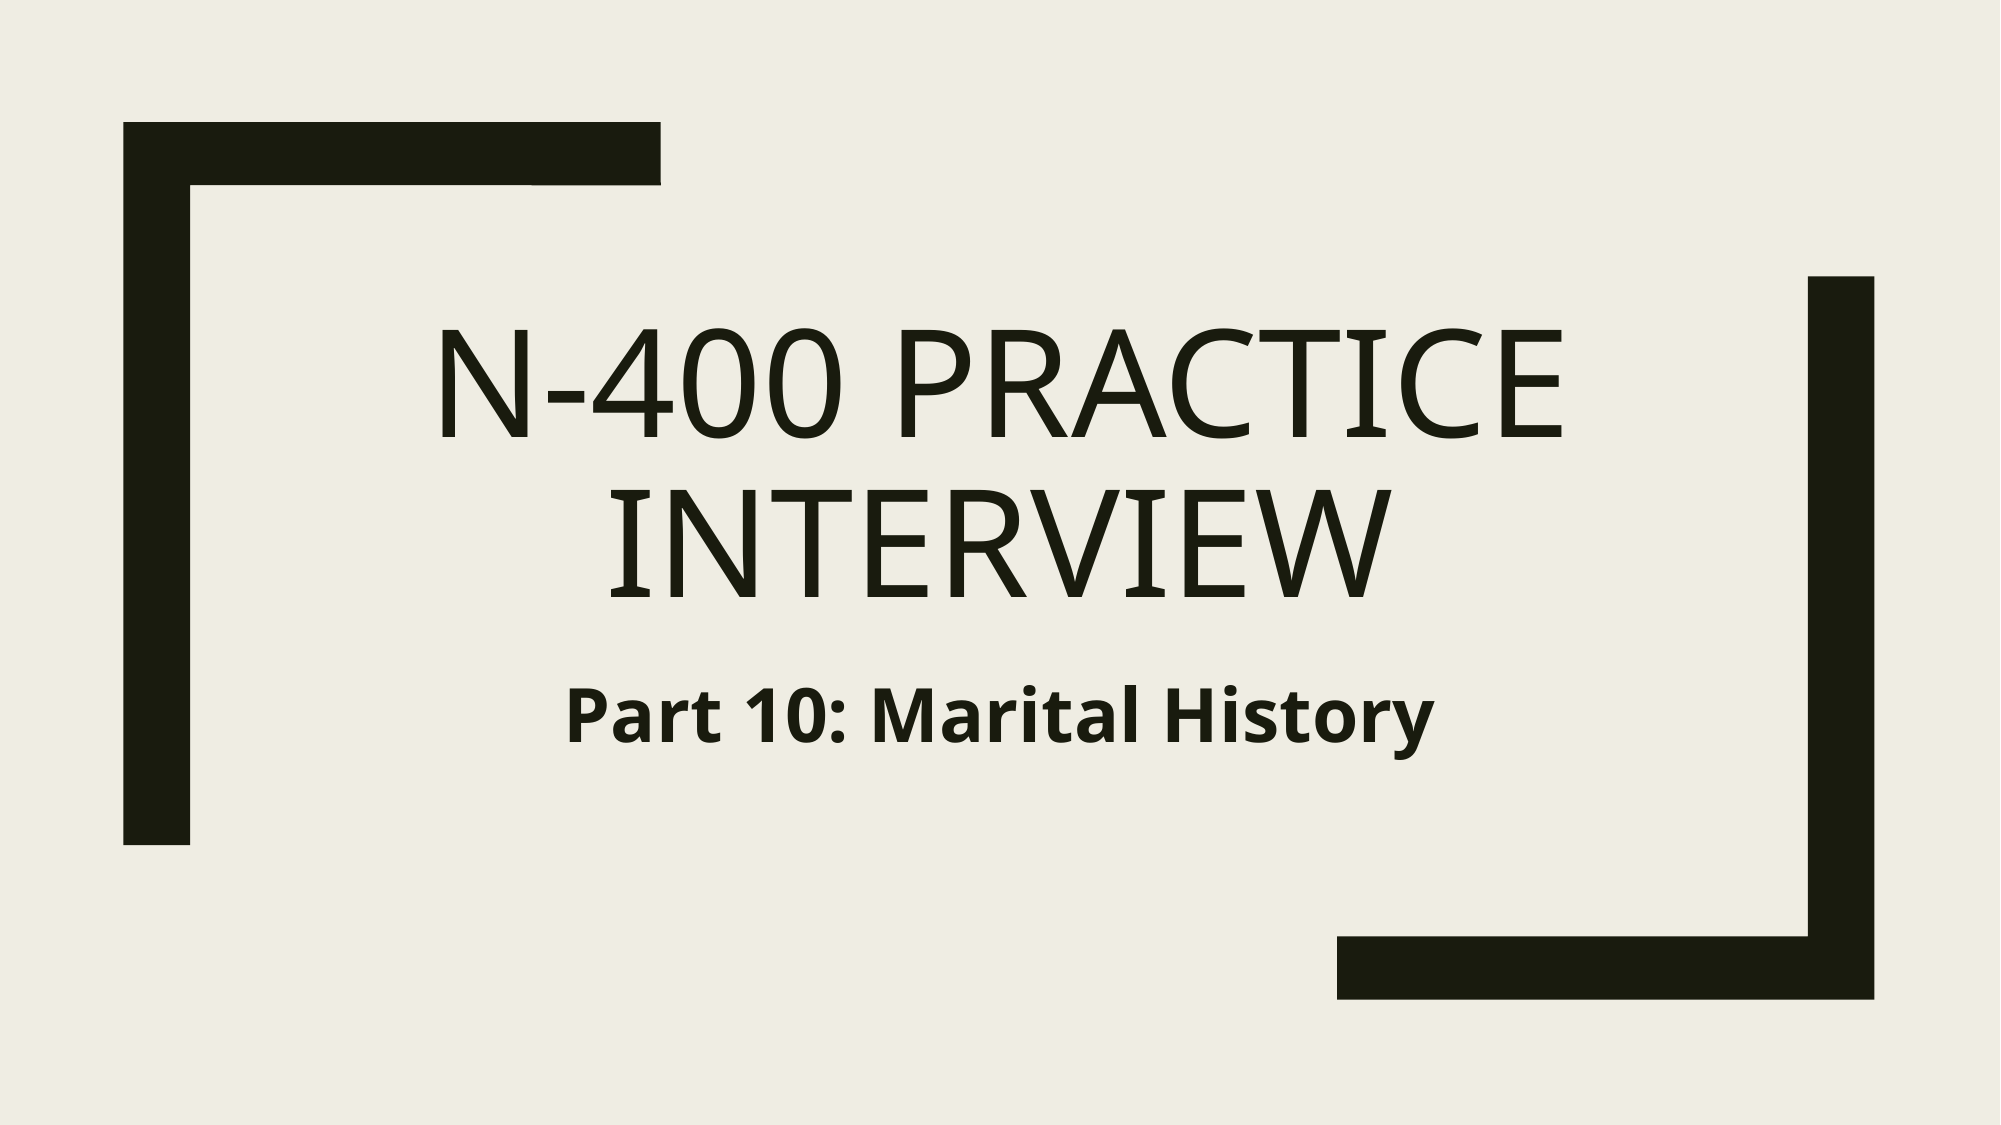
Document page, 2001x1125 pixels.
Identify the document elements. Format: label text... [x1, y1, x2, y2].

subtitle Part 10: Marital History [439, 649, 1561, 828]
title N-400 Practice Interview [314, 293, 1686, 638]
